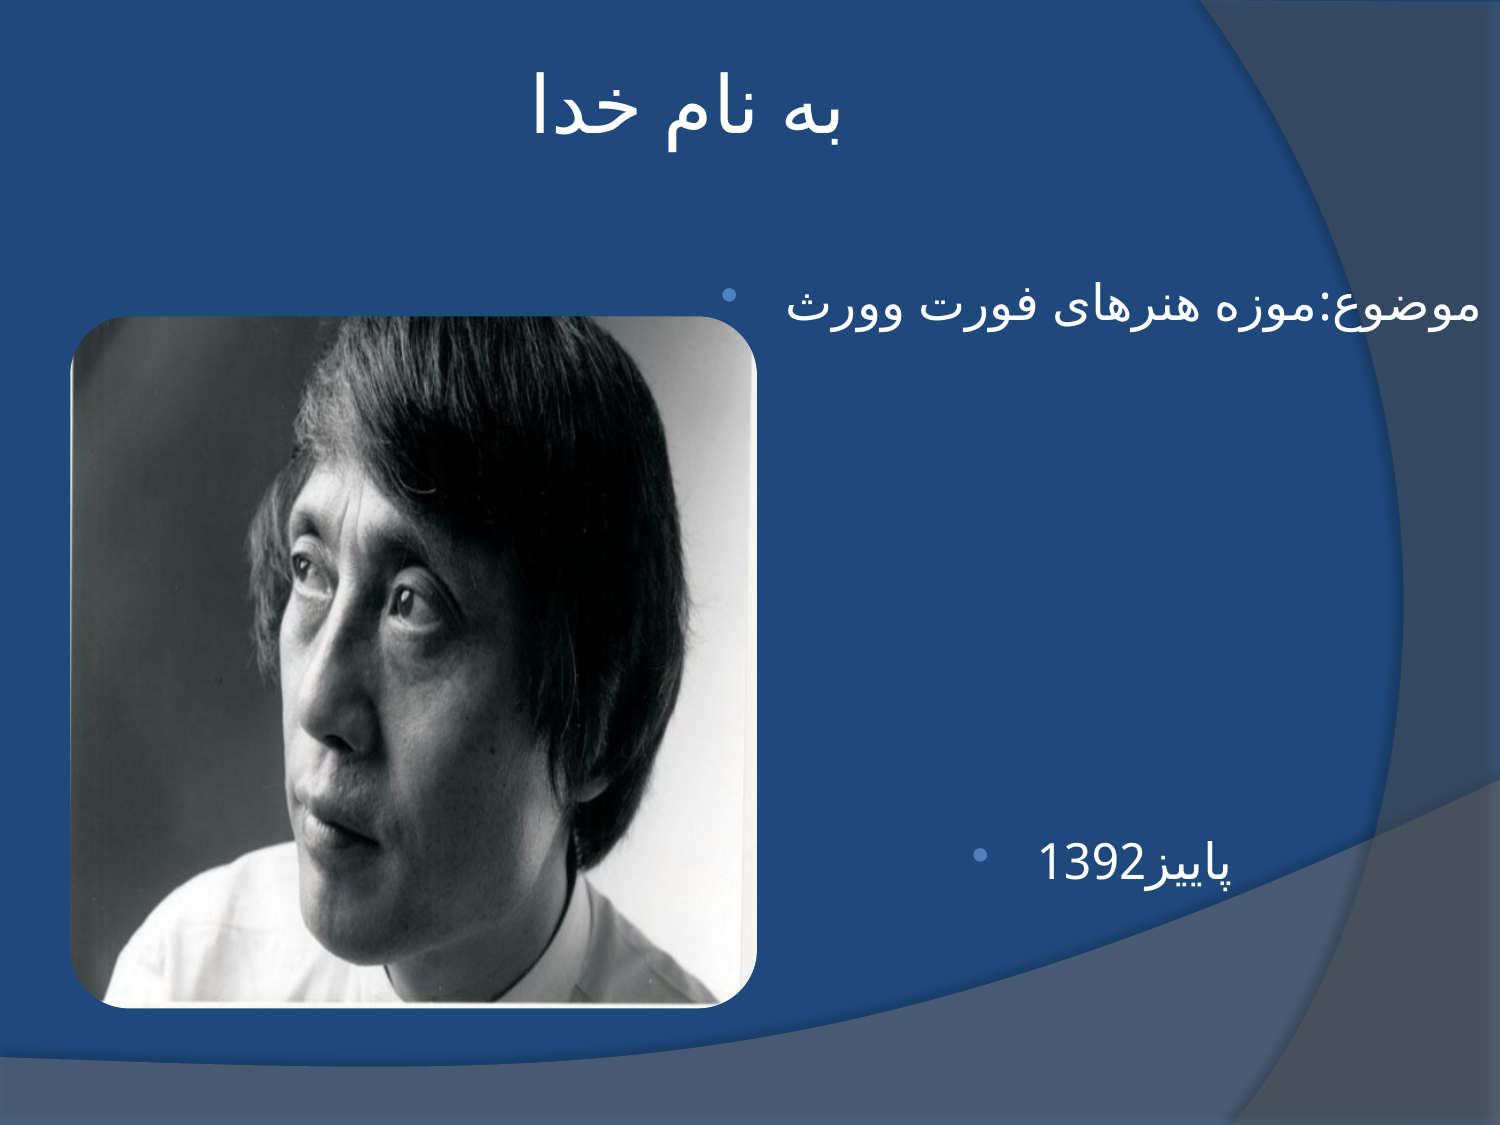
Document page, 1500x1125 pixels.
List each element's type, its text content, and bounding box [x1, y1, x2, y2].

title به نام خدا [75, 45, 1300, 233]
list موضوع:موزه هنرهای فورت وورث پاییز1392 [699, 262, 1500, 1005]
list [70, 316, 758, 1009]
